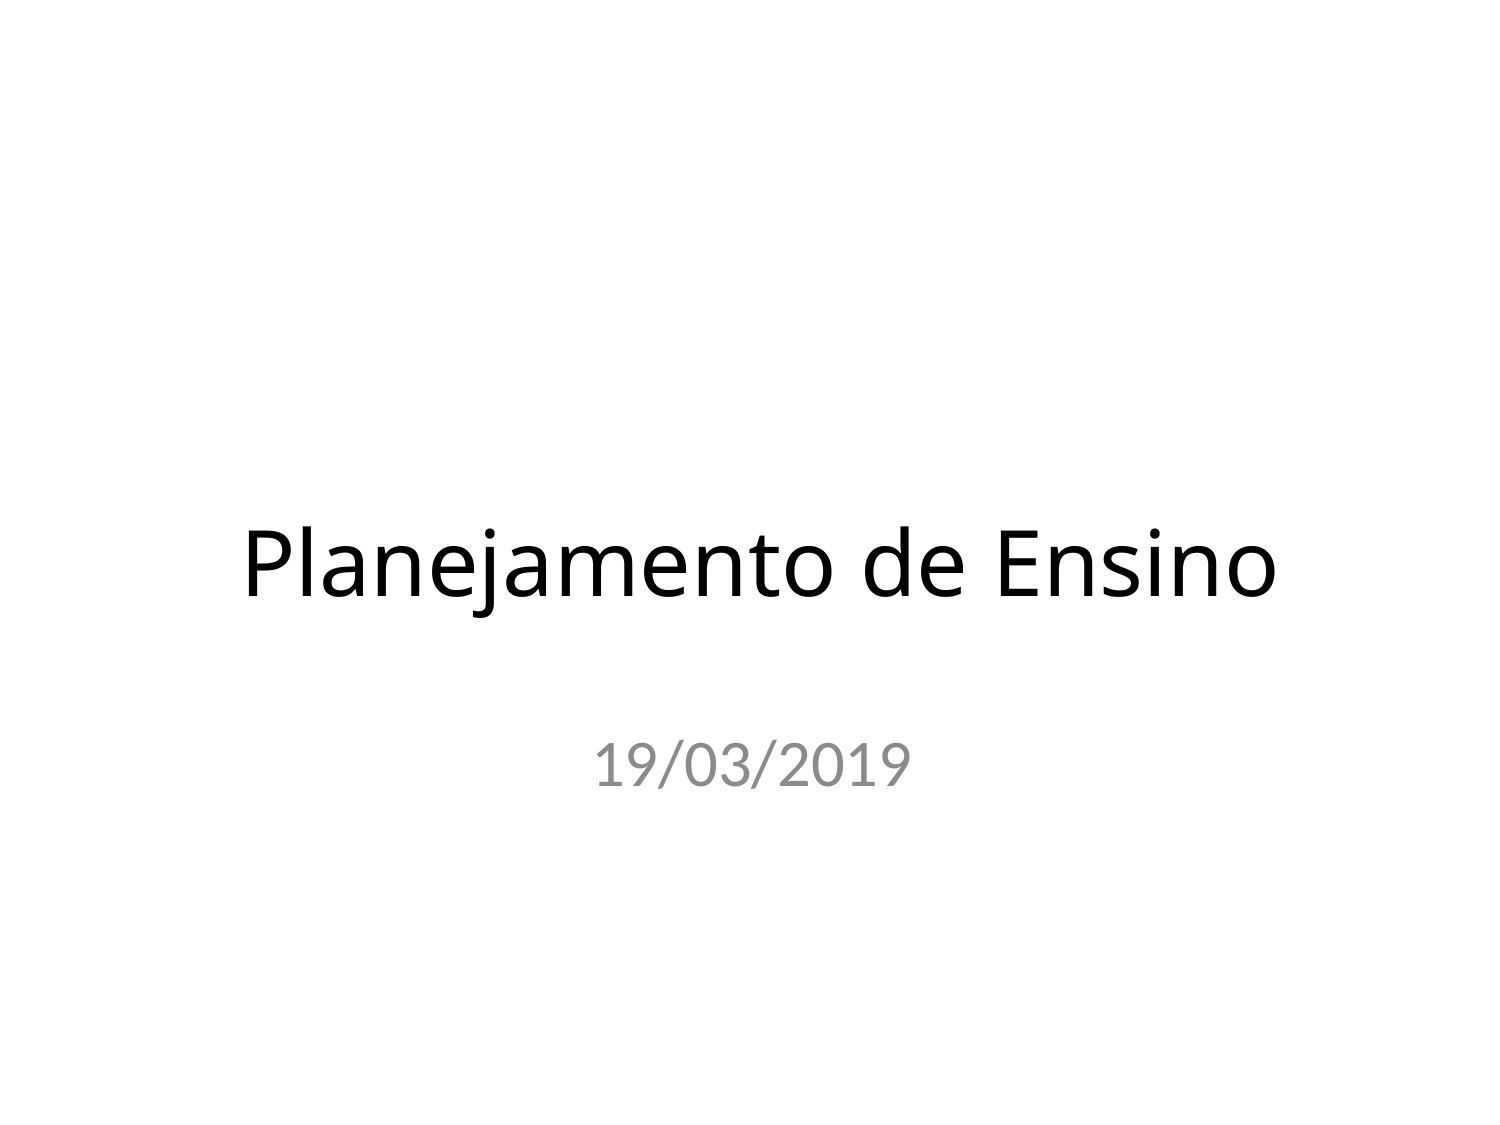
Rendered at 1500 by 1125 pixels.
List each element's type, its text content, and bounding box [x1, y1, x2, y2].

title Planejamento de Ensino [122, 439, 1398, 681]
subtitle 19/03/2019 [283, 712, 1221, 863]
